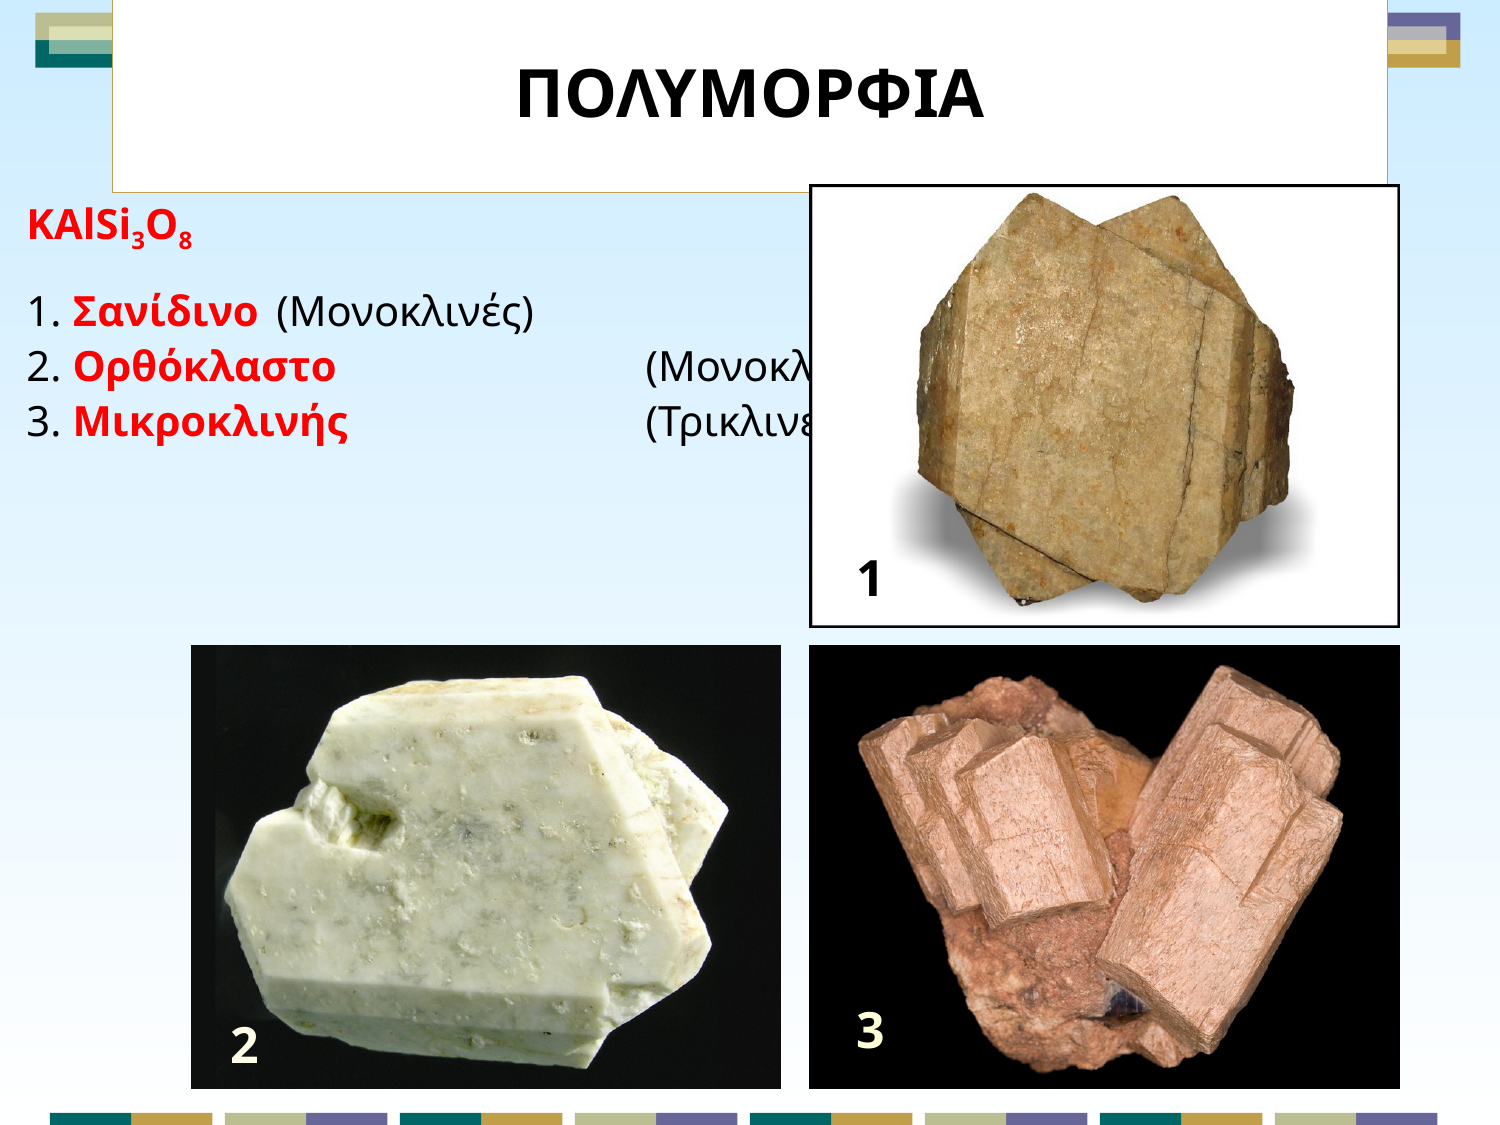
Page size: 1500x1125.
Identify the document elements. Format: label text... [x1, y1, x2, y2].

title ΠΟΛΥΜΟΡΦΙΑ [112, 0, 1388, 184]
picture [191, 645, 781, 1089]
text_box ΚAlSi3O8 1. Σανίδινο (Μονοκλινές) 2. Ορθόκλαστο (Μονοκλινές) 3. Μικροκλινής (Τρικλινές) [11, 184, 809, 452]
picture [809, 184, 1400, 628]
picture [809, 645, 1400, 1089]
